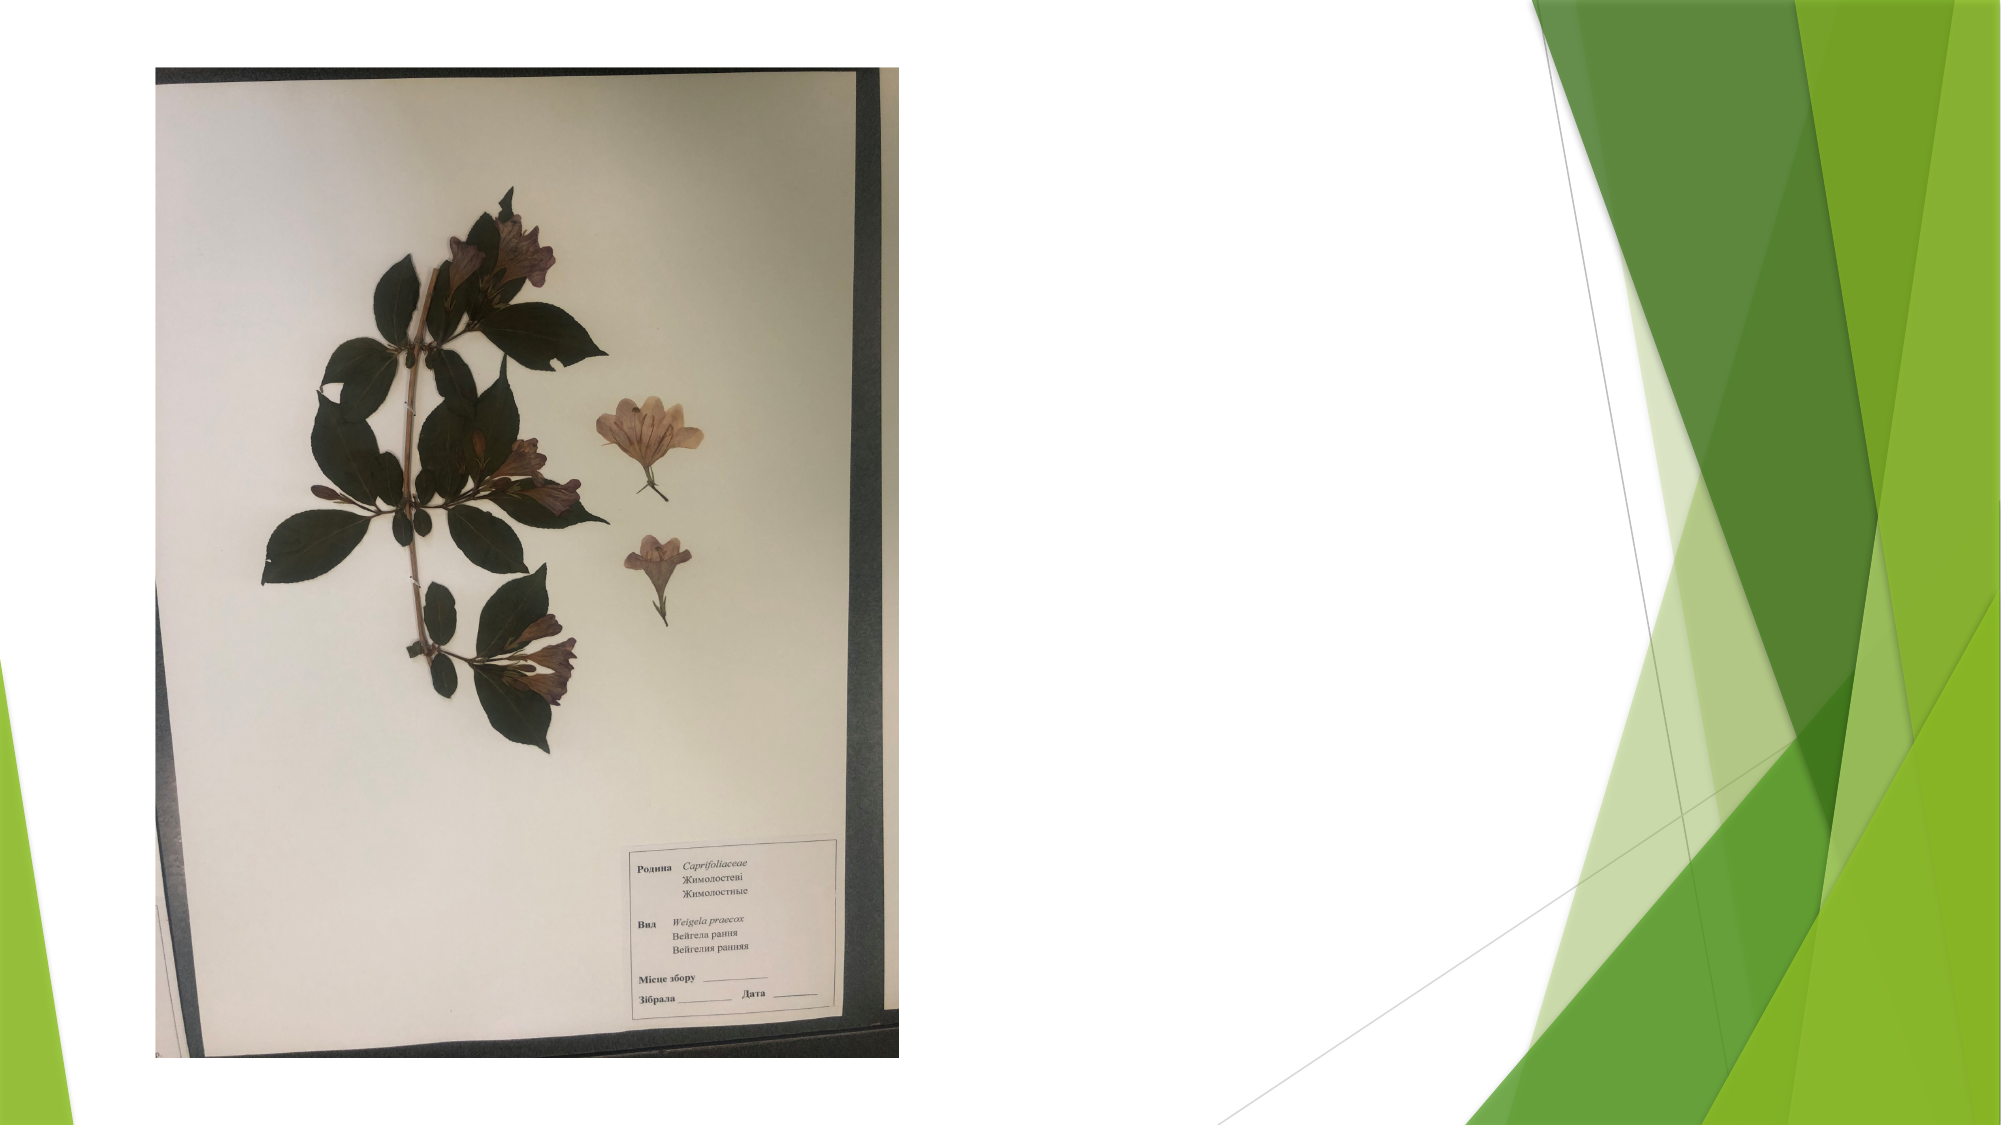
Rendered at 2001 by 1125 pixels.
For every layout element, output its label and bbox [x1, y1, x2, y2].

picture [30, 69, 1023, 1057]
